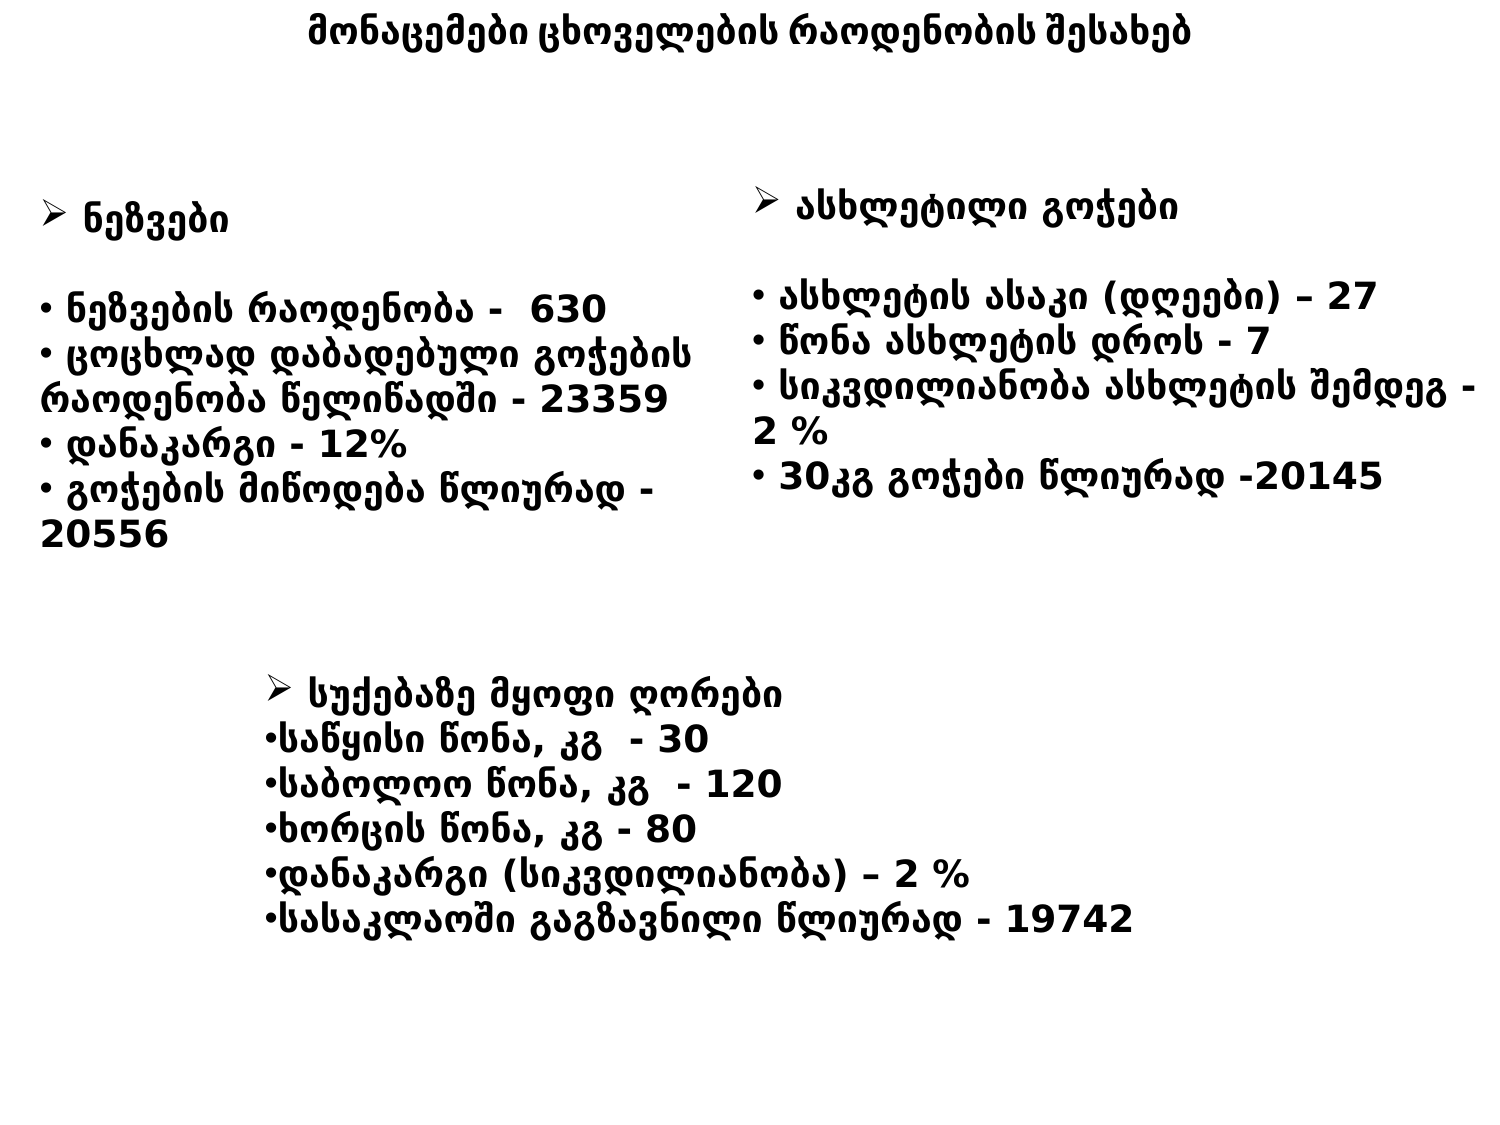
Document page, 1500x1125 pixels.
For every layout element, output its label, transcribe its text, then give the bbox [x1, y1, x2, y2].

text_box მონაცემები ცხოველების რაოდენობის შესახებ [0, 0, 1500, 60]
text_box სუქებაზე მყოფი ღორები საწყისი წონა, კგ - 30 საბოლოო წონა, კგ - 120 ხორცის წონა, კგ - 80 დანაკარგი (სიკვდილიანობა) – 2 % სასაკლაოში გაგზავნილი წლიურად - 19742 [249, 662, 1225, 948]
text_box ნეზვები ნეზვების რაოდენობა - 630 ცოცხლად დაბადებული გოჭების რაოდენობა წელიწადში - 23359 დანაკარგი - 12% გოჭების მიწოდება წლიურად - 20556 [24, 187, 713, 563]
text_box ასხლეტილი გოჭები ასხლეტის ასაკი (დღეები) – 27 წონა ასხლეტის დროს - 7 სიკვდილიანობა ასხლეტის შემდეგ - 2 % 30კგ გოჭები წლიურად -20145 [737, 174, 1500, 550]
